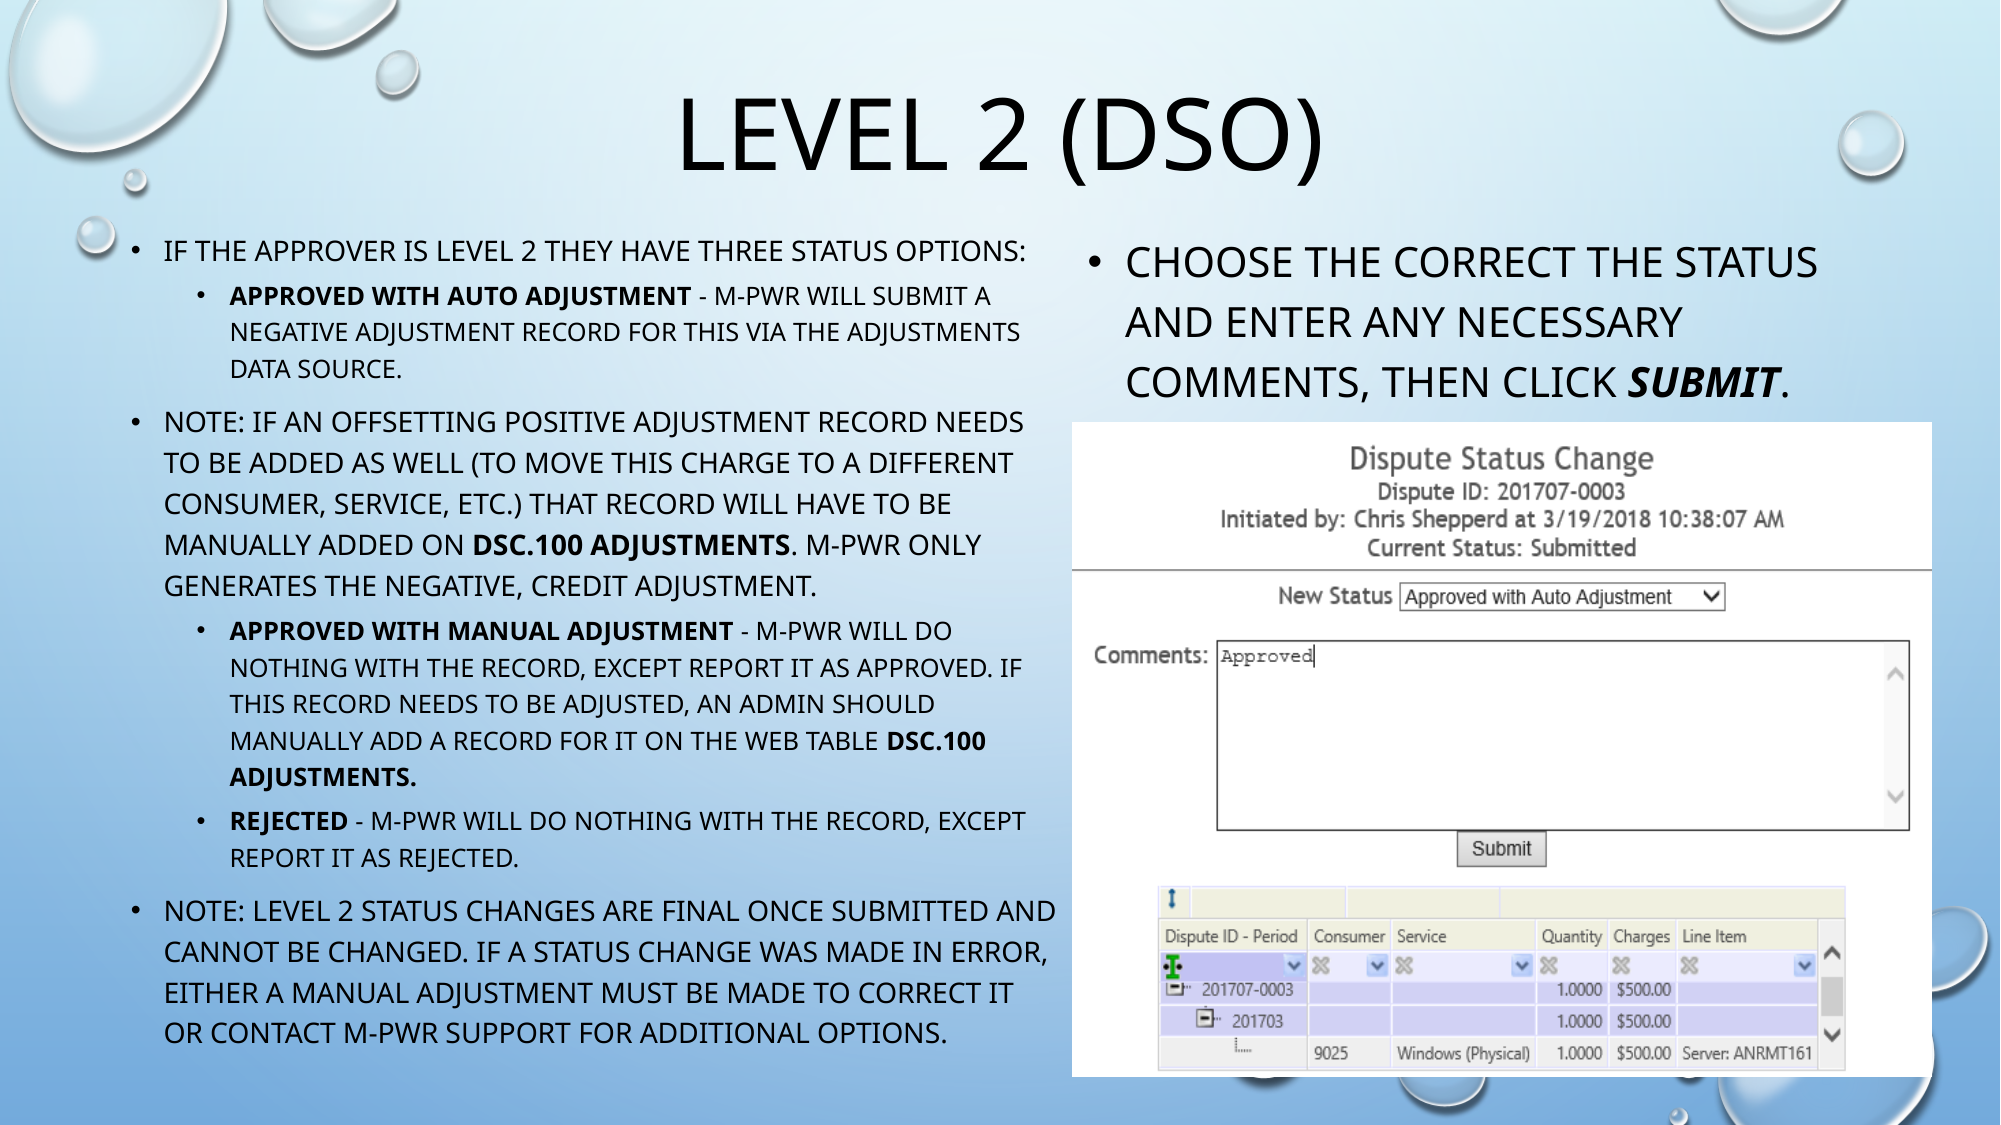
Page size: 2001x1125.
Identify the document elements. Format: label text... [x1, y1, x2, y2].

list Choose the correct the status and enter any necessary comments, then click Submit. [1072, 218, 1932, 422]
list If the approver is Level 2 they have three status options: Approved with Auto Adjustment - M-PWR will submit a negative adjustment record for this via the Adjustments data source. Note: if an offsetting positive adjustment record needs to be added as well (to move this charge to a different Consumer, Service, etc.) that record will have to be manually added on DSC.100 Adjustments. M-PWR only generates the negative, credit adjustment. Approved with Manual Adjustment - M-PWR will do nothing with the record, except report it as Approved. If this record needs to be adjusted, an admin should manually add a record for it on the web table DSC.100 Adjustments. Rejected - M-PWR will do nothing with the record, except report it as Rejected. Note: Level 2 status changes are final once submitted and cannot be changed. If a status change was made in error, either a manual adjustment must be made to correct it or contact M-PWR Support for additional options. [115, 218, 1073, 1106]
title Level 2 (DSO) [187, 56, 1813, 218]
picture [0, 0, 2000, 1125]
